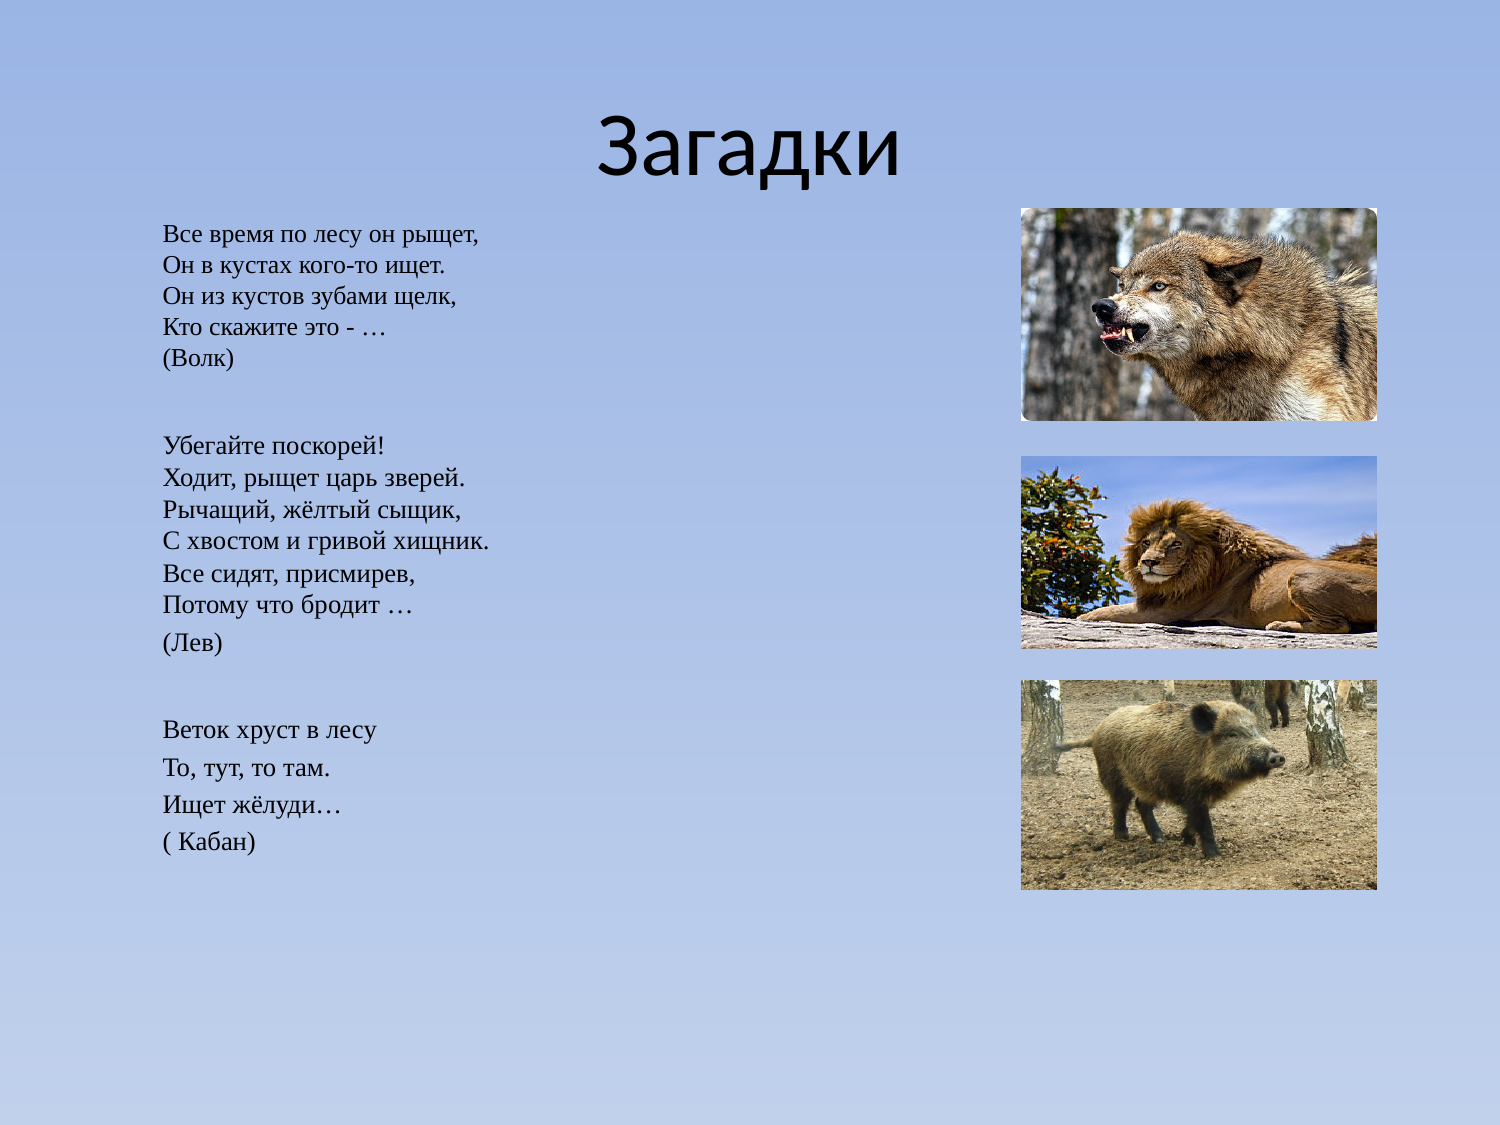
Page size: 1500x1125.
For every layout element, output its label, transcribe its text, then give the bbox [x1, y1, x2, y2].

list Все время по лесу он рыщет, Он в кустах кого-то ищет. Он из кустов зубами щелк, Кто скажите это - … (Волк) Убегайте поскорей! Ходит, рыщет царь зверей. Рычащий, жёлтый сыщик, С хвостом и гривой хищник. Все сидят, присмирев, Потому что бродит … (Лев) Веток хруст в лесу То, тут, то там. Ищет жёлуди… ( Кабан) [147, 209, 987, 976]
picture [1021, 680, 1377, 891]
picture [1021, 207, 1377, 421]
title Загадки [75, 45, 1425, 233]
picture [1021, 455, 1377, 649]
